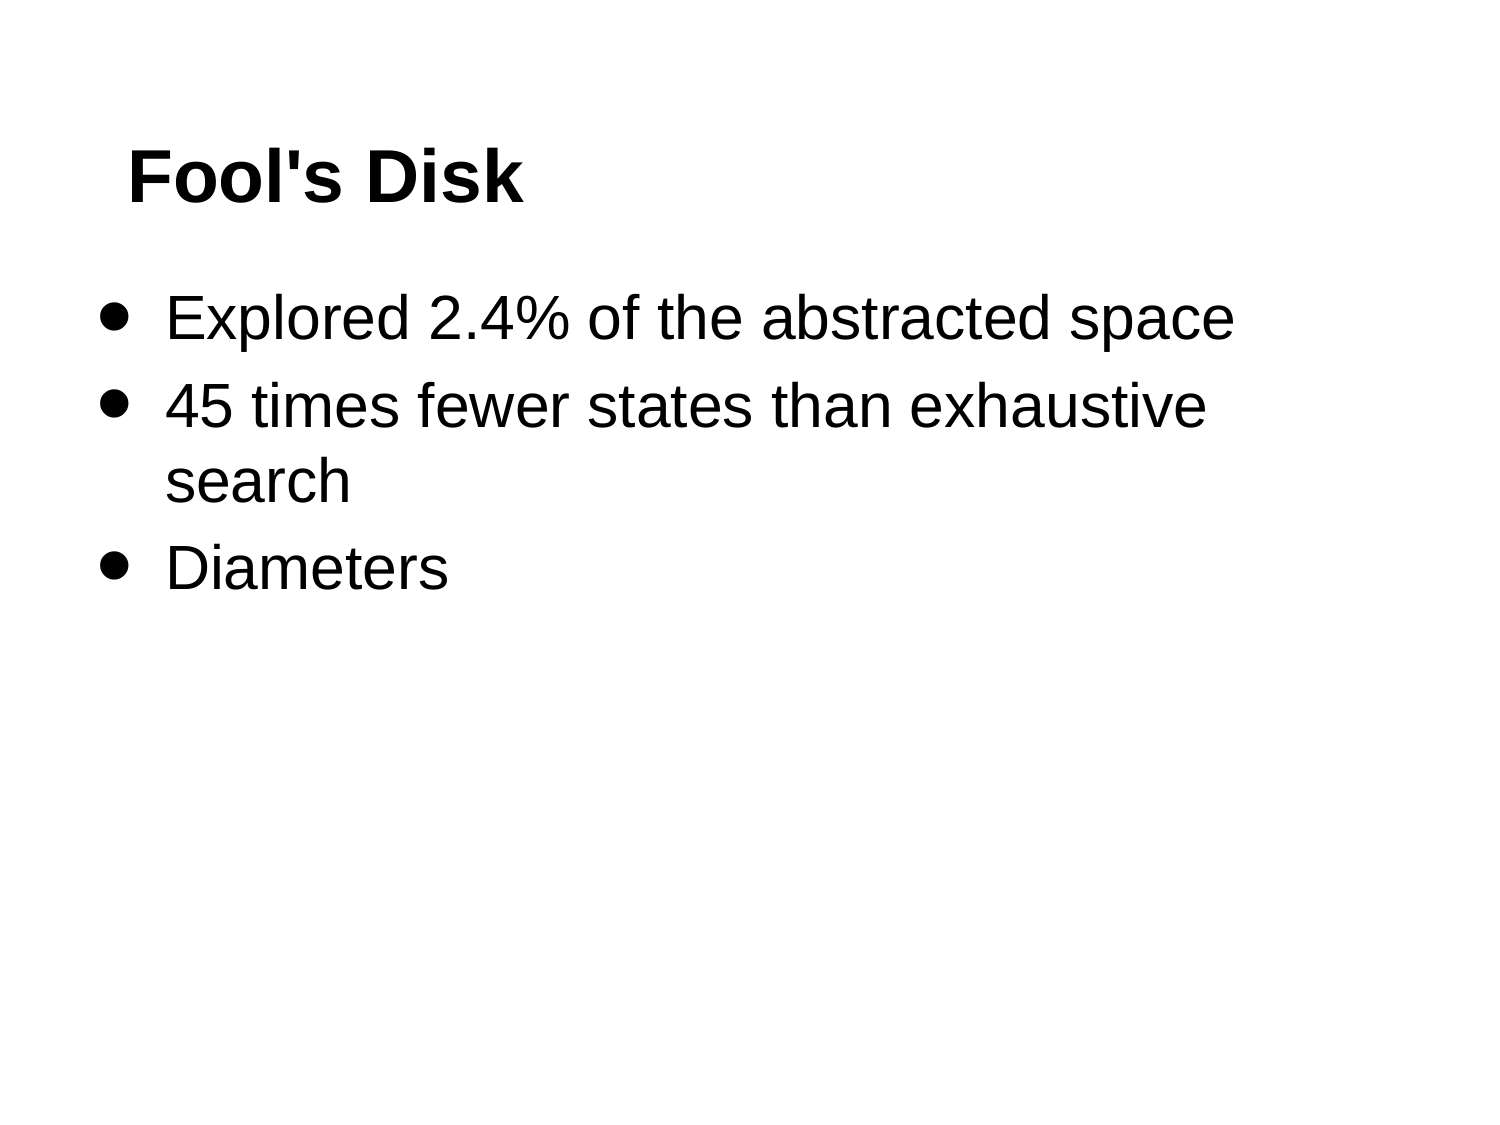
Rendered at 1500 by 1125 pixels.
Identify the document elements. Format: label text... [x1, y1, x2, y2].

list Explored 2.4% of the abstracted space 45 times fewer states than exhaustive search Diameters [75, 262, 1425, 931]
title Fool's Disk [75, 14, 1425, 233]
